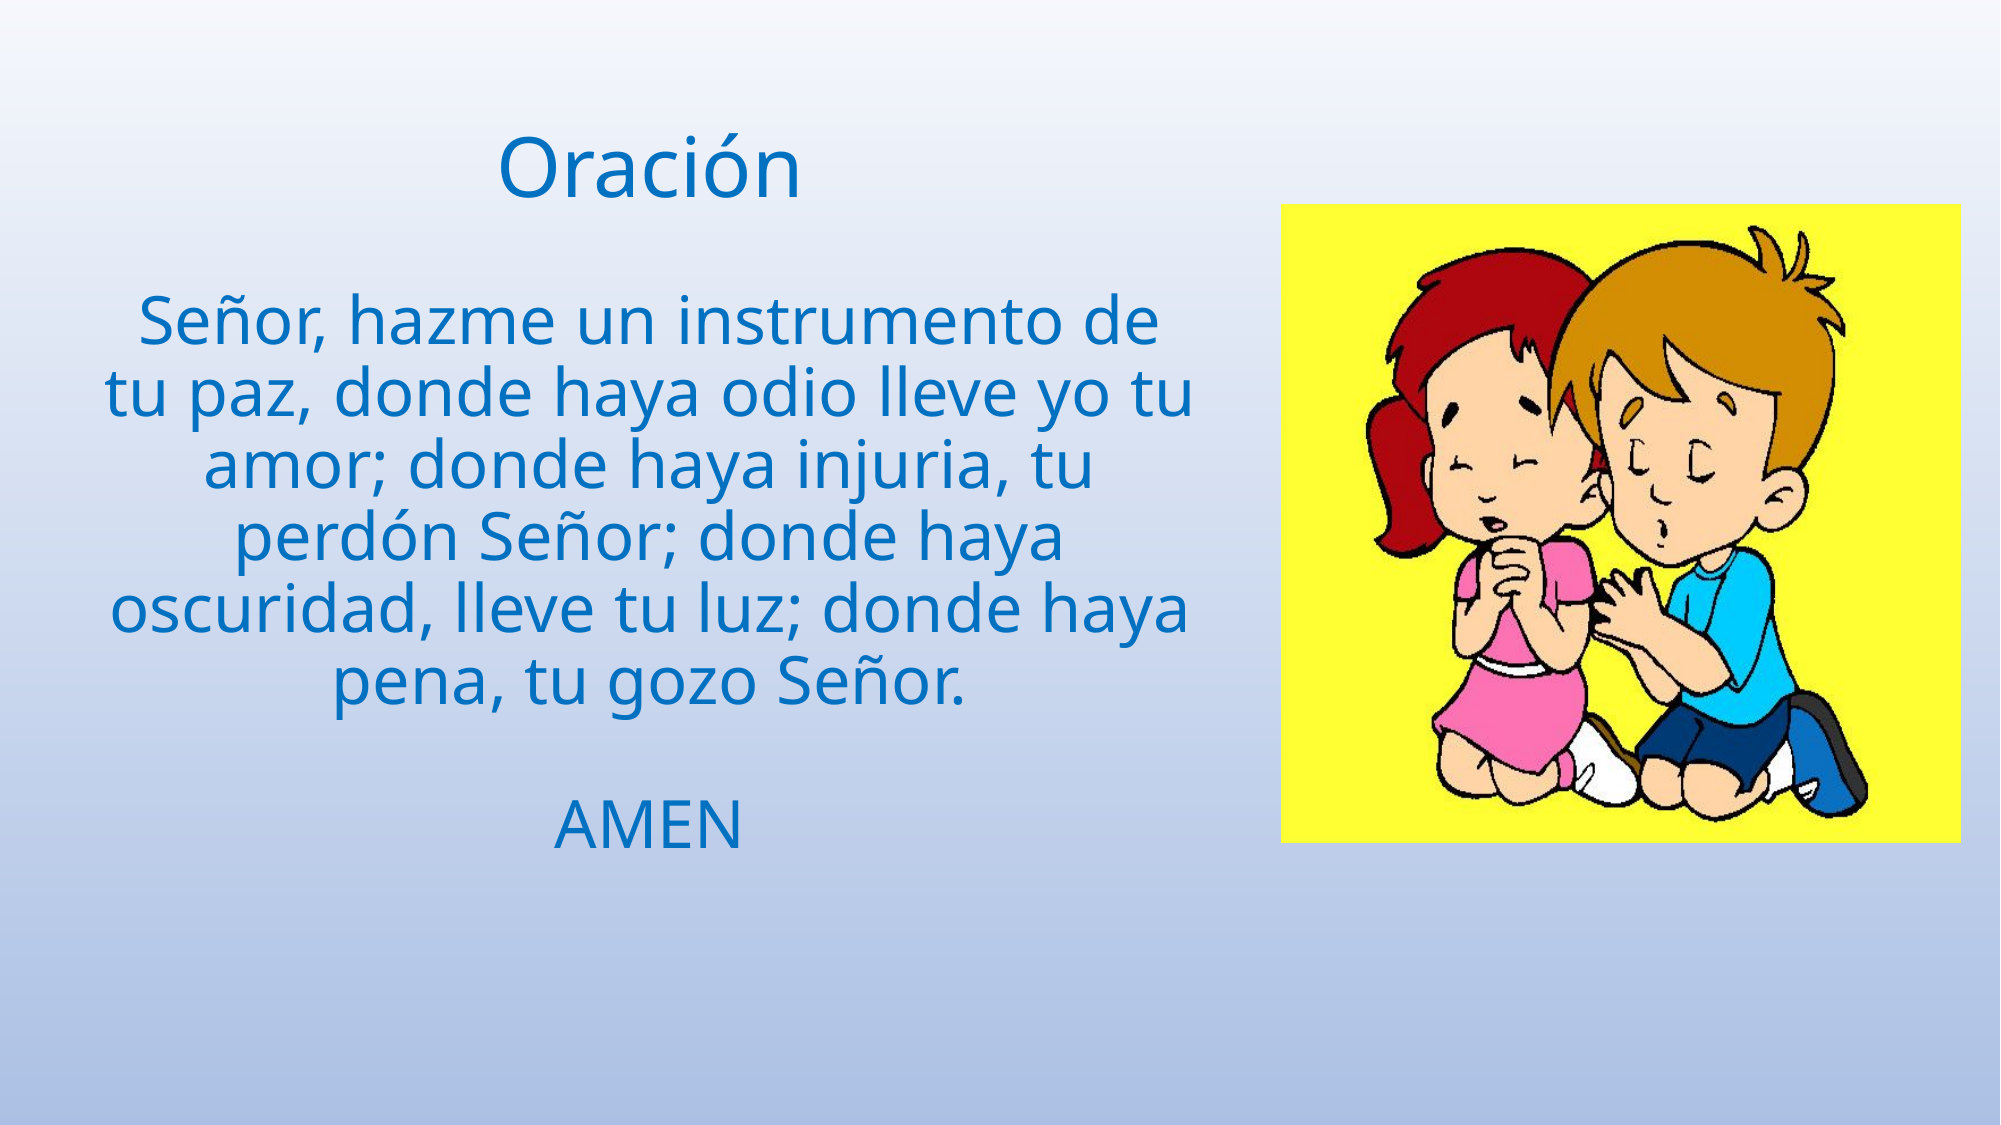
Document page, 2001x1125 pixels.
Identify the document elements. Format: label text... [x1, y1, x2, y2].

picture [1281, 204, 1961, 843]
title Oración Señor, hazme un instrumento de tu paz, donde haya odio lleve yo tu amor; donde haya injuria, tu perdón Señor; donde haya oscuridad, lleve tu luz; donde haya pena, tu gozo Señor. AMEN [86, 225, 1214, 843]
